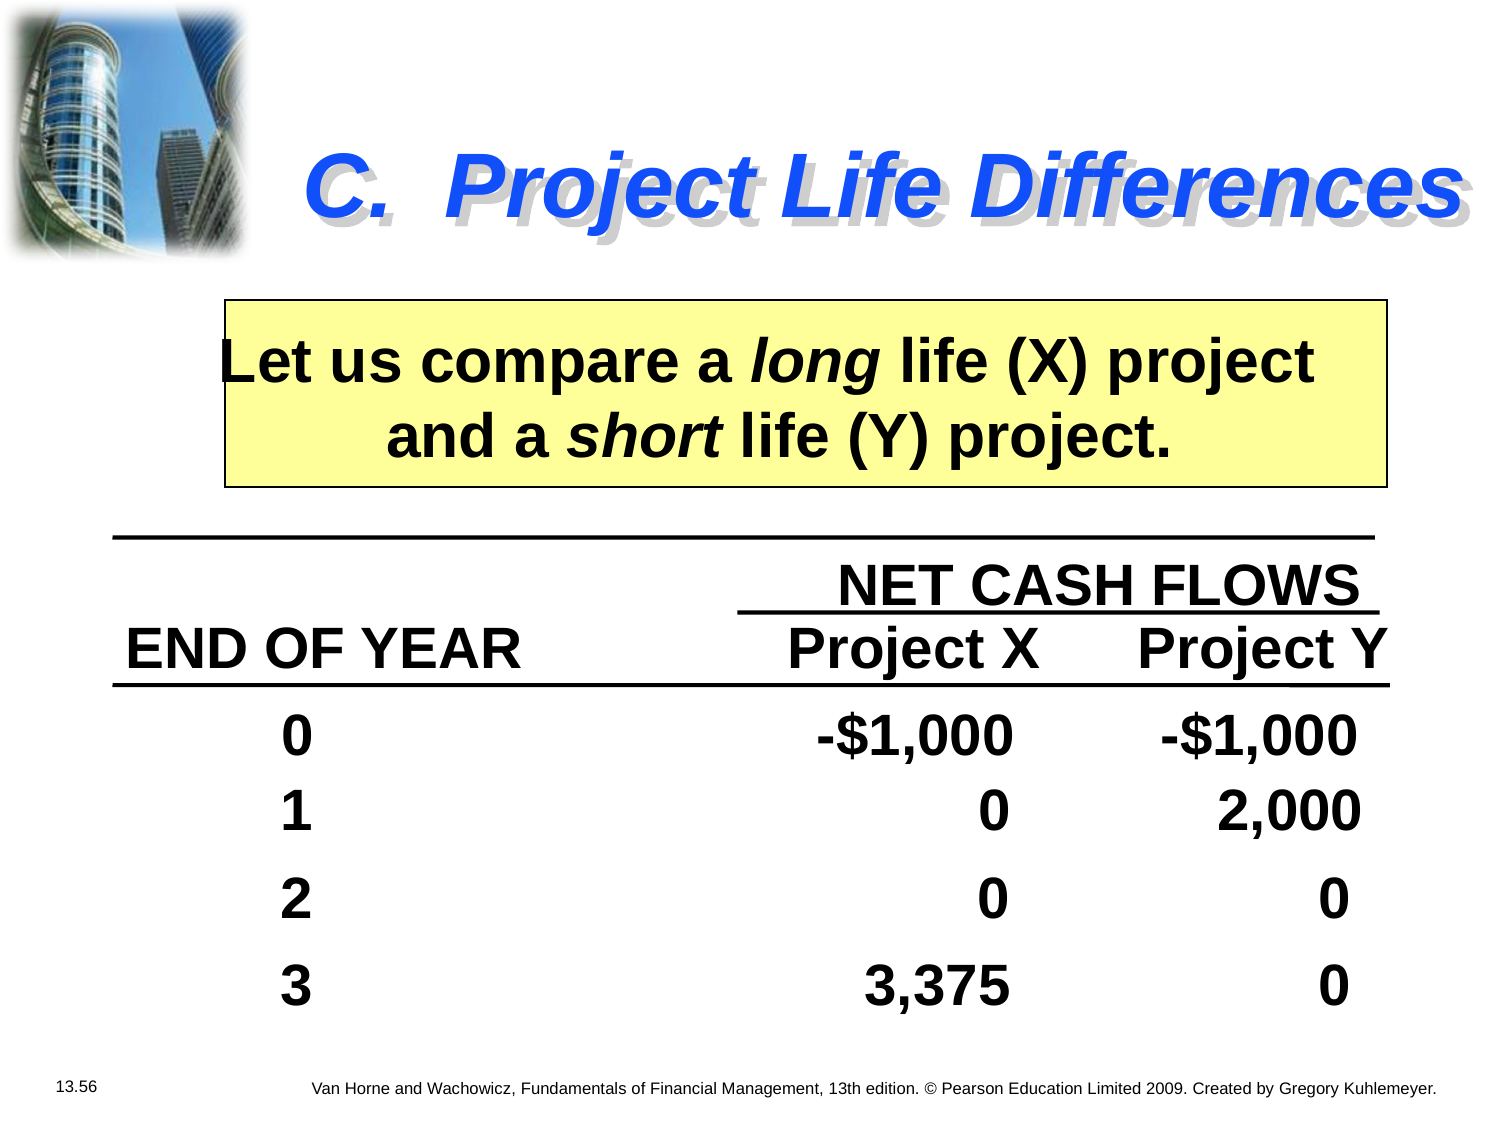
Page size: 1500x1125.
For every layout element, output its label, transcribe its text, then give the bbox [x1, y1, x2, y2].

text_box 3 3,375 0 [119, 940, 1368, 1025]
text_box 2 0 0 [119, 852, 1368, 938]
text_box 1 0 2,000 [119, 765, 1379, 850]
text_box [225, 299, 1388, 311]
title C. Project Life Differences [286, 118, 1488, 244]
text_box Project X Project Y [772, 602, 1405, 688]
text_box 0 -$1,000 -$1,000 [120, 690, 1376, 765]
list Let us compare a long life (X) project and a short life (Y) project. [24, 311, 1413, 501]
text_box END OF YEAR [110, 602, 538, 688]
text_box NET CASH FLOWS [823, 540, 1377, 602]
picture [30, 29, 224, 235]
